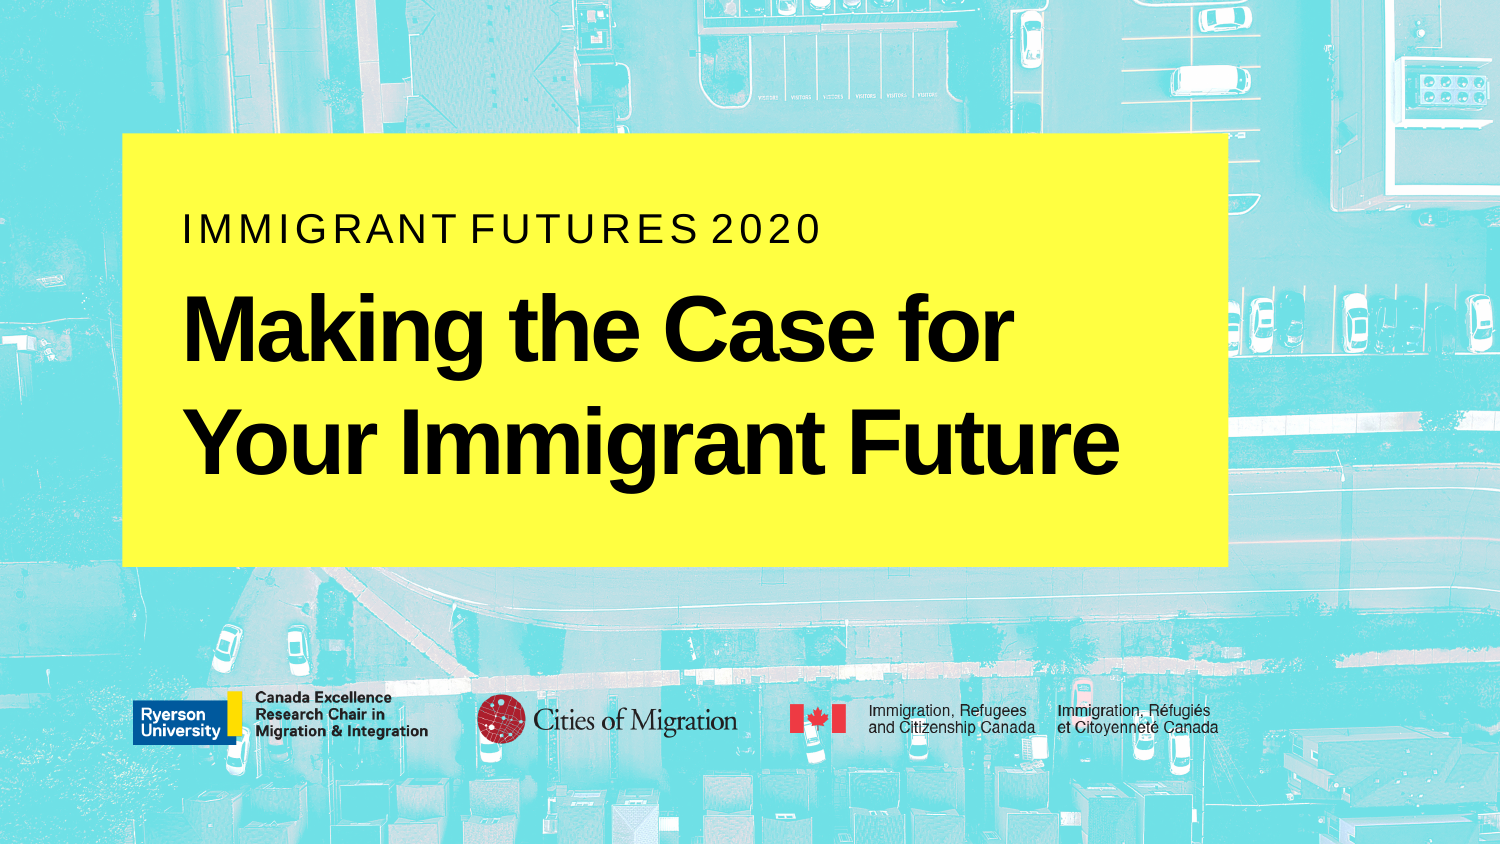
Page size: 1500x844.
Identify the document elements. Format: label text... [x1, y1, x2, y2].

picture [0, 0, 1500, 844]
subtitle I M M I G R A N T F U T U R E S 2 0 2 0 Making the Case for Your Immigrant Future [122, 133, 1229, 567]
